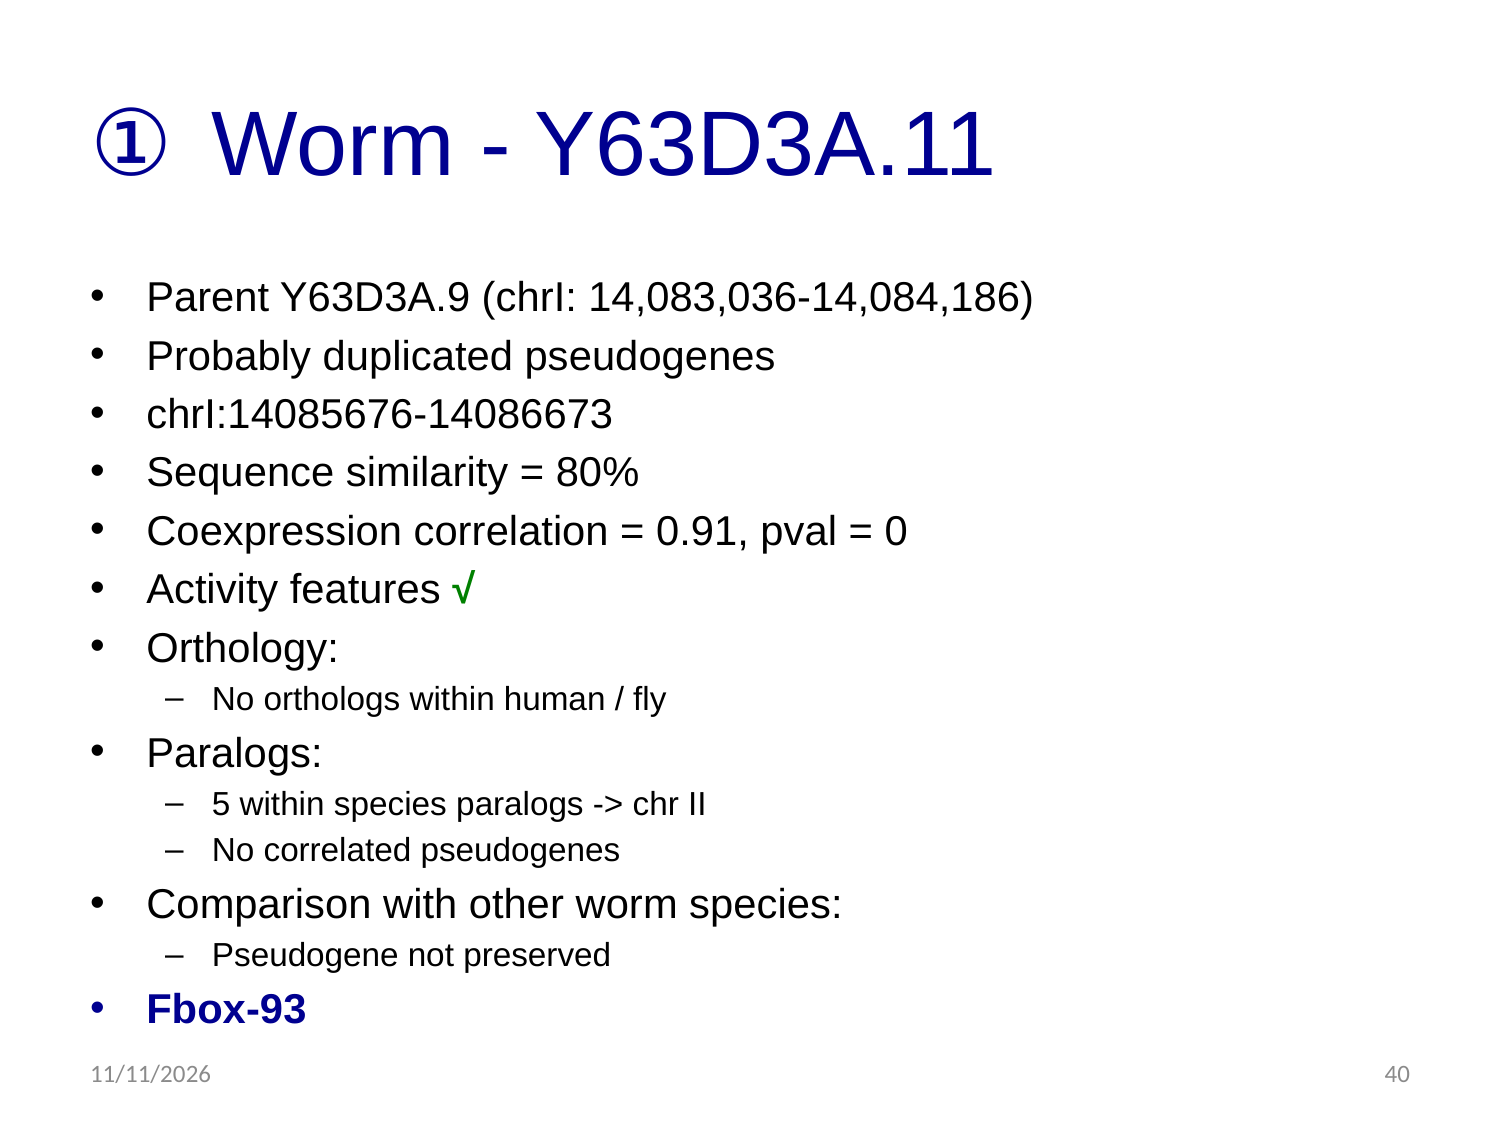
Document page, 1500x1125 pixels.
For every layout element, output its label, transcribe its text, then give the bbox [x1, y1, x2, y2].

title Worm - Y63D3A.11 [75, 45, 1425, 233]
list Parent Y63D3A.9 (chrI: 14,083,036-14,084,186) Probably duplicated pseudogenes chrI:14085676-14086673 Sequence similarity = 80% Coexpression correlation = 0.91, pval = 0 Activity features √ Orthology: No orthologs within human / fly Paralogs: 5 within species paralogs -> chr II No correlated pseudogenes Comparison with other worm species: Pseudogene not preserved Fbox-93 [75, 262, 1425, 1086]
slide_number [75, 1042, 425, 1103]
slide_number 40 [1074, 1042, 1425, 1103]
